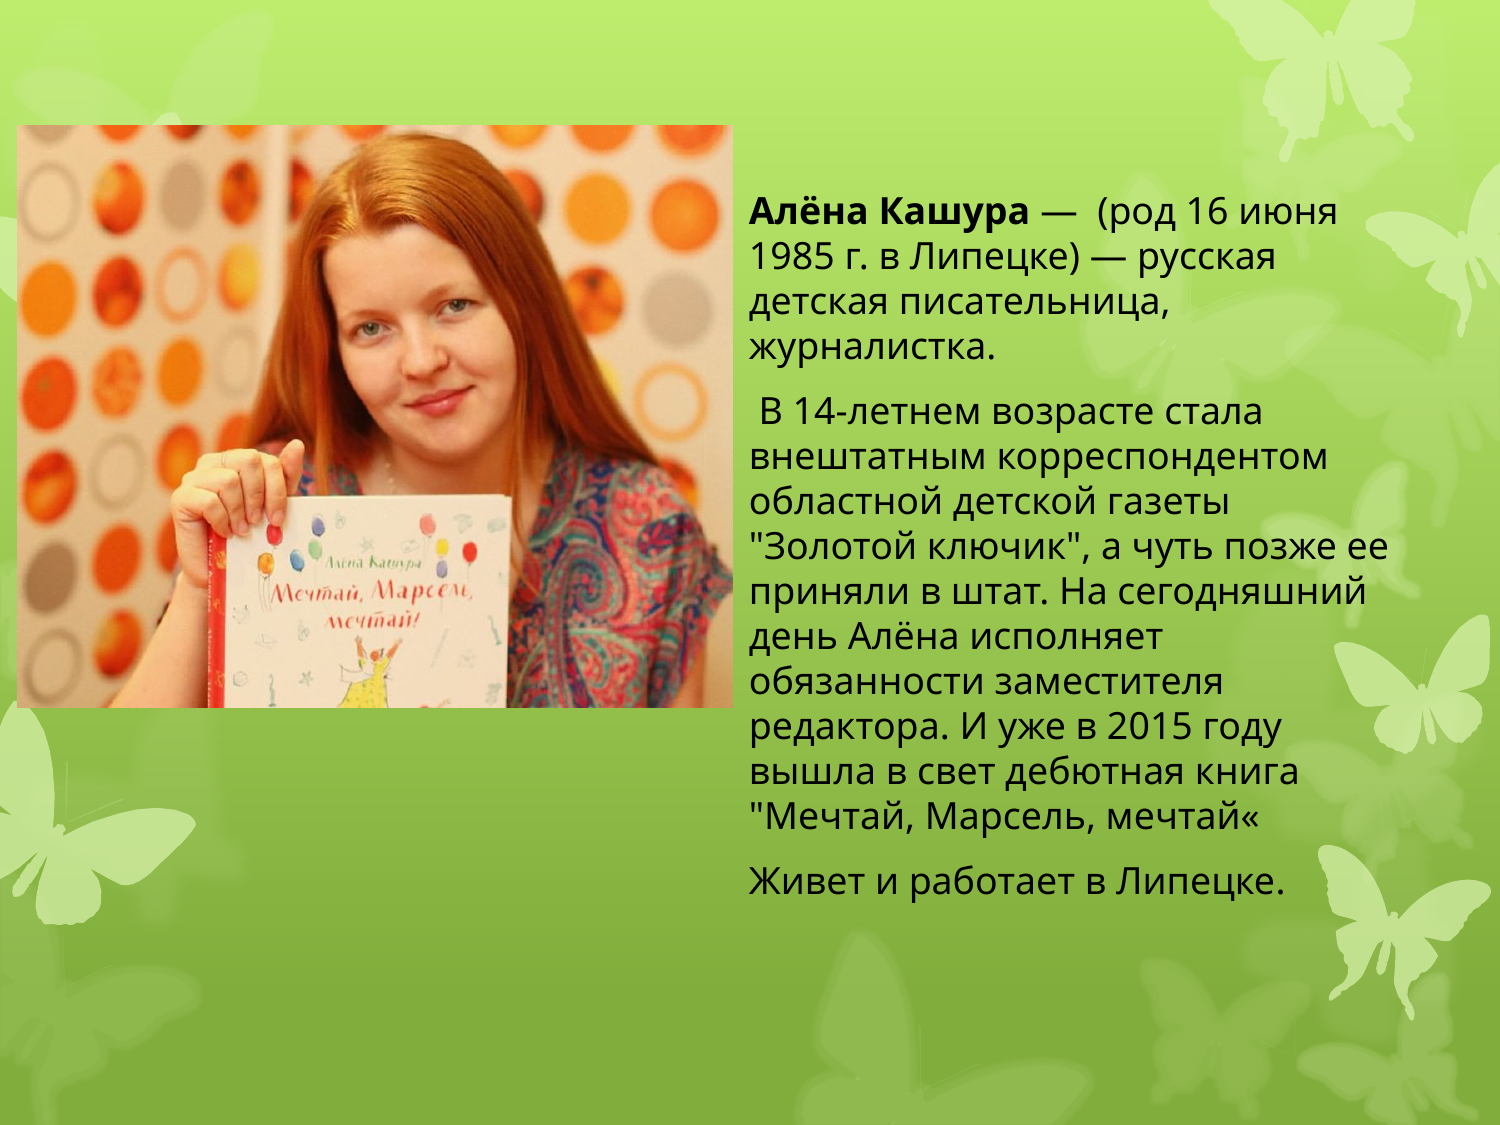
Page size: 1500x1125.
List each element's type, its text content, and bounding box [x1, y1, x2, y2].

picture [17, 124, 733, 709]
list Алёна Кашура — (род 16 июня 1985 г. в Липецке) — русская детская писательница, журналистка. В 14-летнем возрасте стала внештатным корреспондентом областной детской газеты "Золотой ключик", а чуть позже ее приняли в штат. На сегодняшний день Алёна исполняет обязанности заместителя редактора. И уже в 2015 году вышла в свет дебютная книга "Мечтай, Марсель, мечтай« Живет и работает в Липецке. [726, 78, 1424, 1012]
